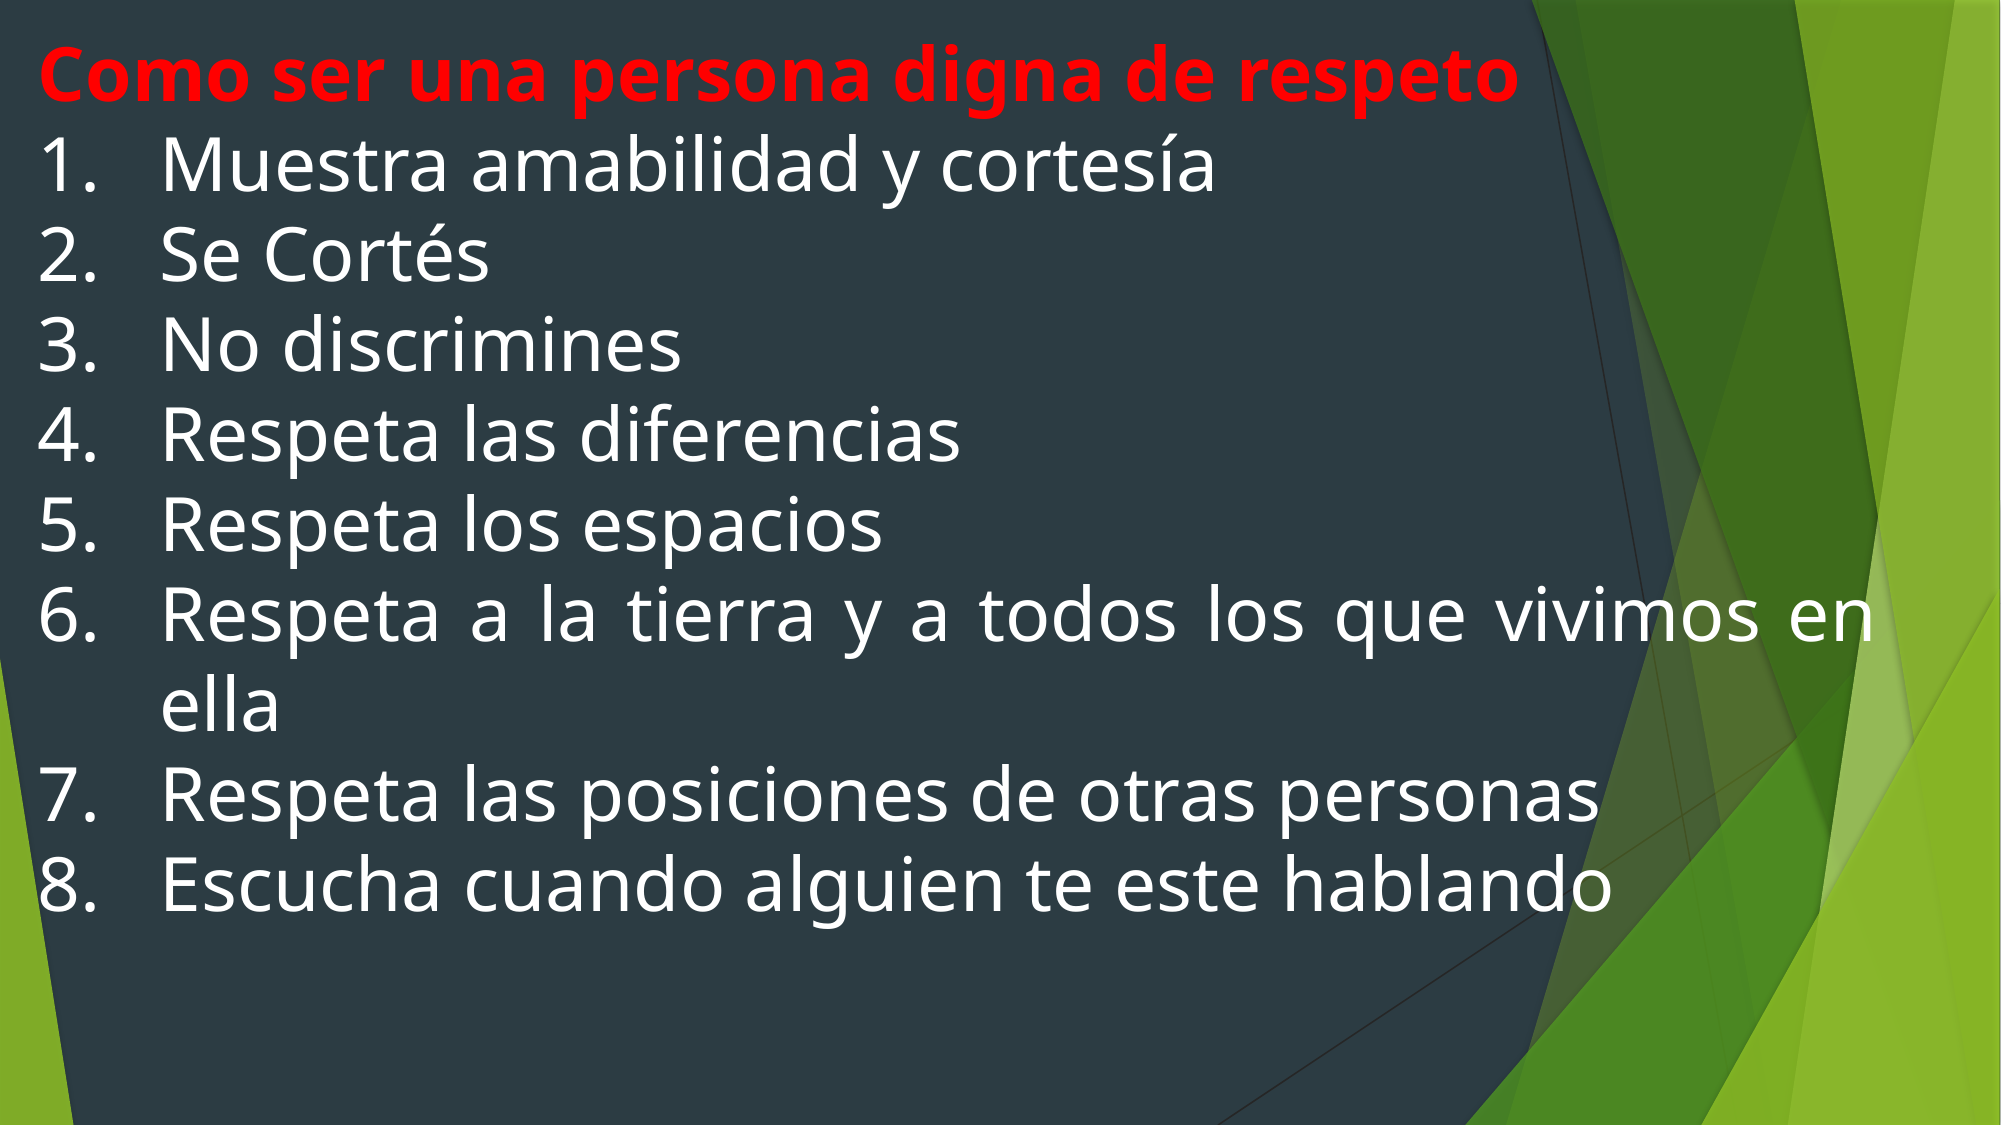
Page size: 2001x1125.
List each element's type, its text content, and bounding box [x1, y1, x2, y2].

text_box Como ser una persona digna de respeto Muestra amabilidad y cortesía Se Cortés No discrimines Respeta las diferencias Respeta los espacios Respeta a la tierra y a todos los que vivimos en ella Respeta las posiciones de otras personas Escucha cuando alguien te este hablando [23, 19, 1893, 934]
